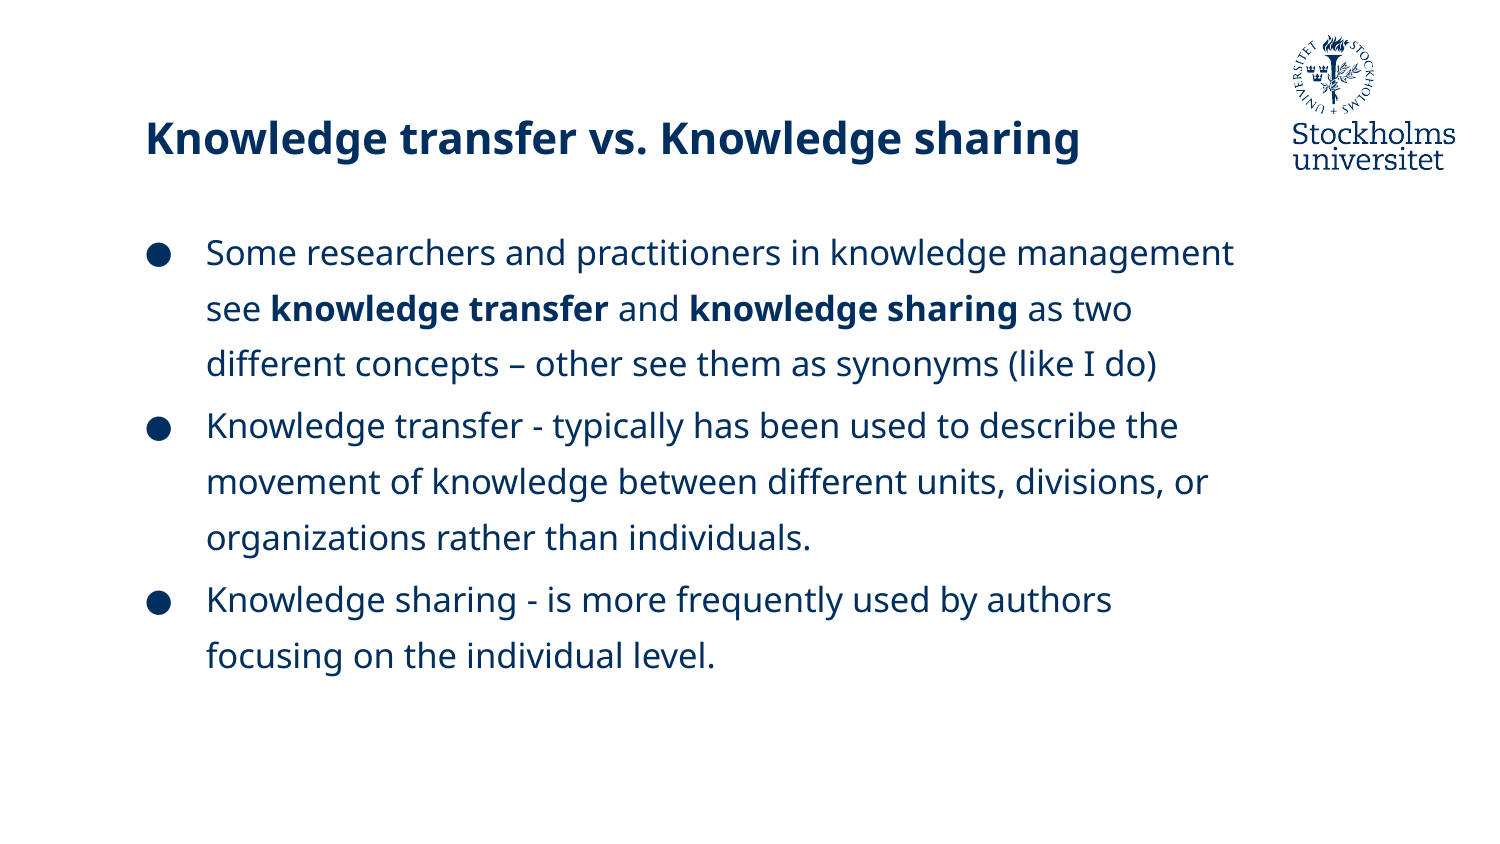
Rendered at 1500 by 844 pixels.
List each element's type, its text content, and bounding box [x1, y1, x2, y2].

picture [1293, 35, 1455, 170]
list Some researchers and practitioners in knowledge management see knowledge transfer and knowledge sharing as two different concepts – other see them as synonyms (like I do) Knowledge transfer - typically has been used to describe the movement of knowledge between different units, divisions, or organizations rather than individuals. Knowledge sharing - is more frequently used by authors focusing on the individual level. [129, 209, 1254, 741]
title Knowledge transfer vs. Knowledge sharing [129, 102, 1254, 201]
